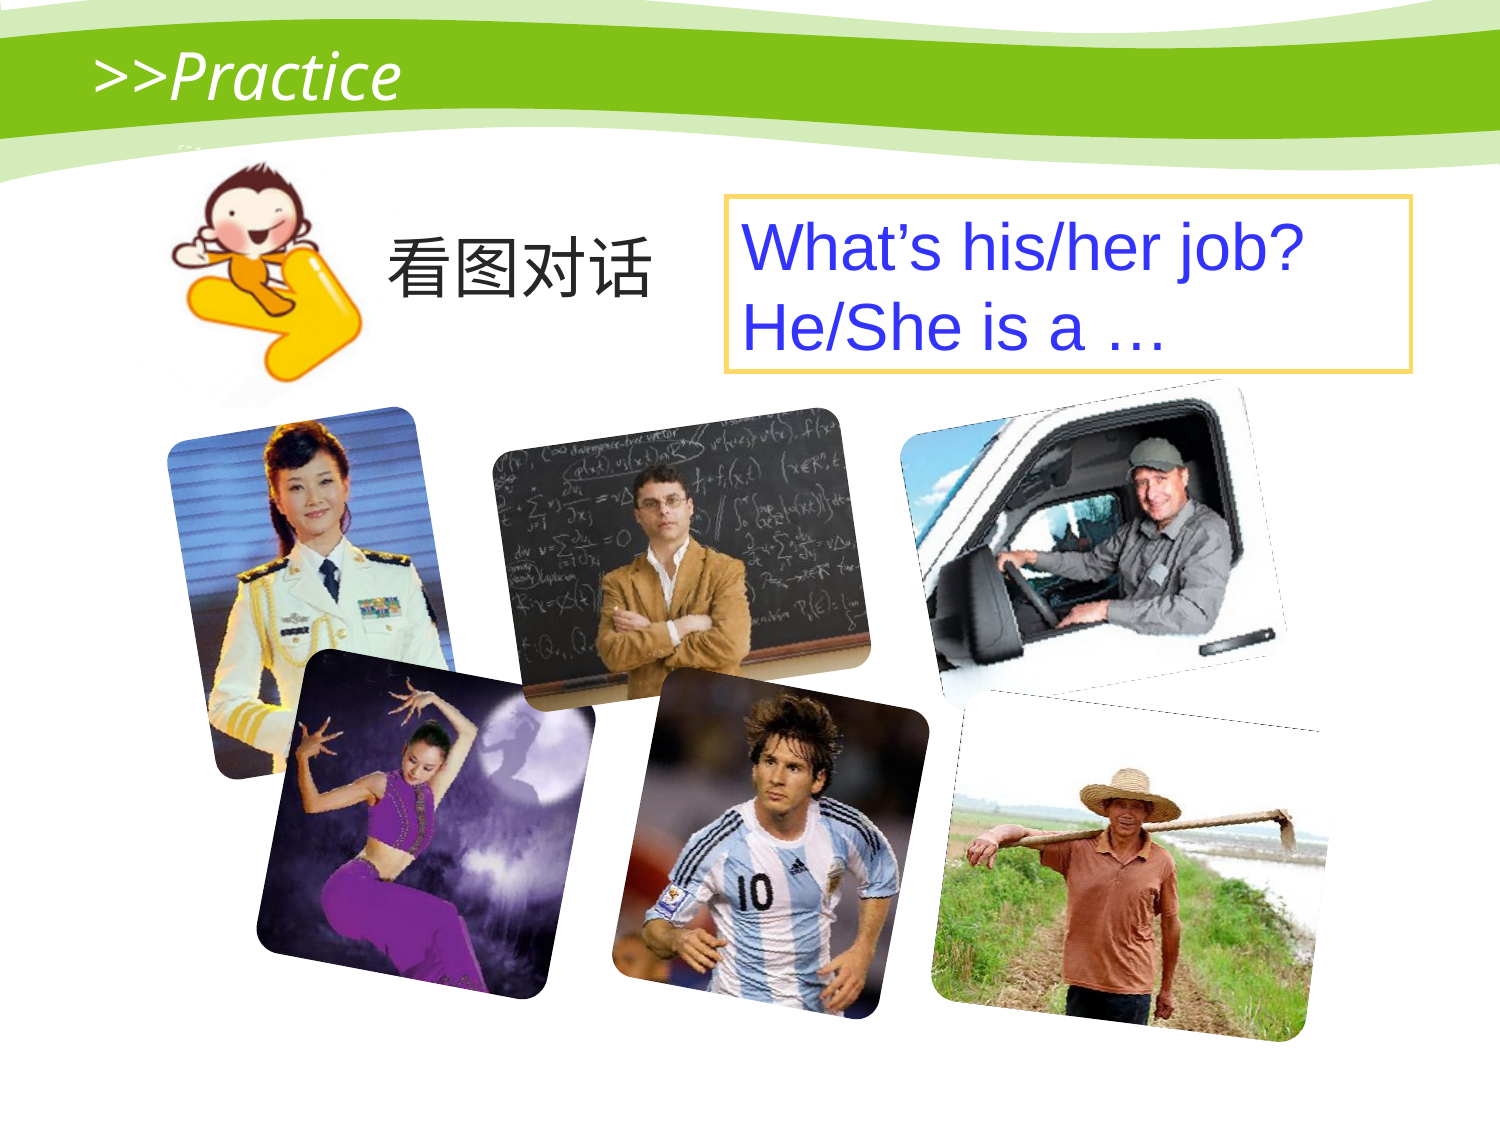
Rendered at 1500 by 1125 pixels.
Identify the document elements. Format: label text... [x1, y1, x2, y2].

picture [138, 145, 930, 1020]
picture [900, 379, 1339, 1042]
text_box 看图对话 [404, 218, 726, 313]
text_box What’s his/her job? He/She is a … [726, 196, 1412, 372]
title >>Practice [76, 7, 1270, 123]
